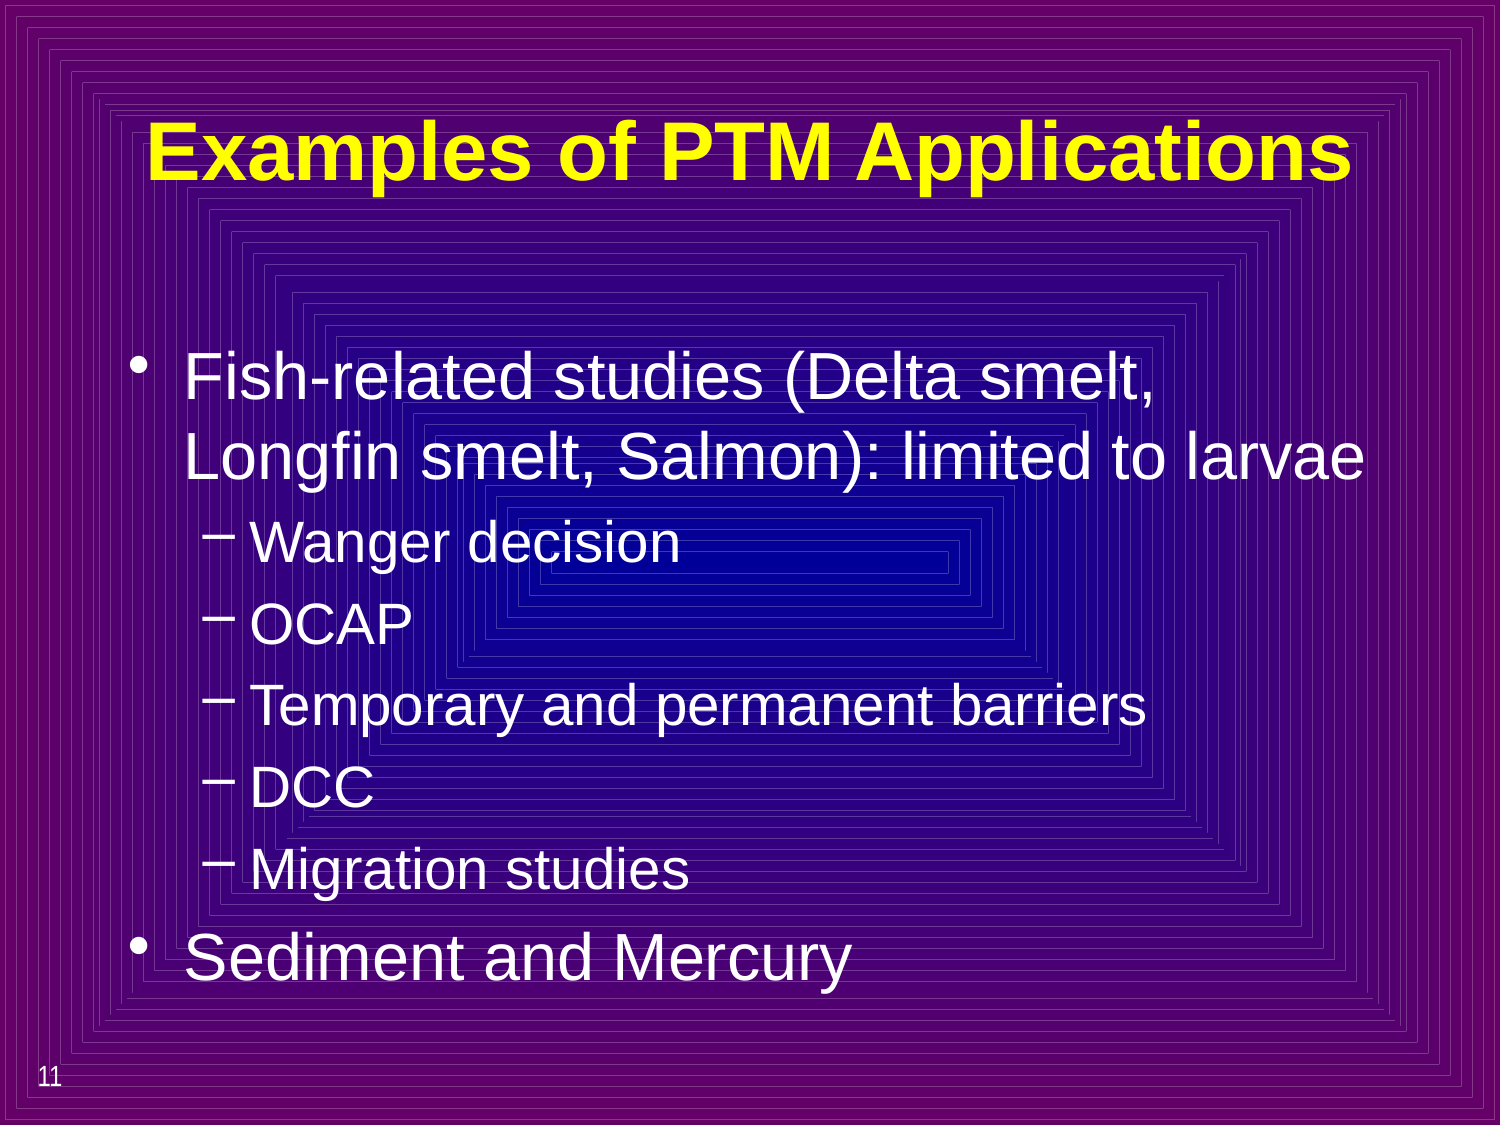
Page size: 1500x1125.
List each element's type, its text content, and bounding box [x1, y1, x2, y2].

title Examples of PTM Applications [112, 52, 1388, 241]
slide_number 11 [22, 1049, 336, 1125]
list Fish-related studies (Delta smelt, Longfin smelt, Salmon): limited to larvae Wanger decision OCAP Temporary and permanent barriers DCC Migration studies Sediment and Mercury [112, 324, 1388, 1001]
